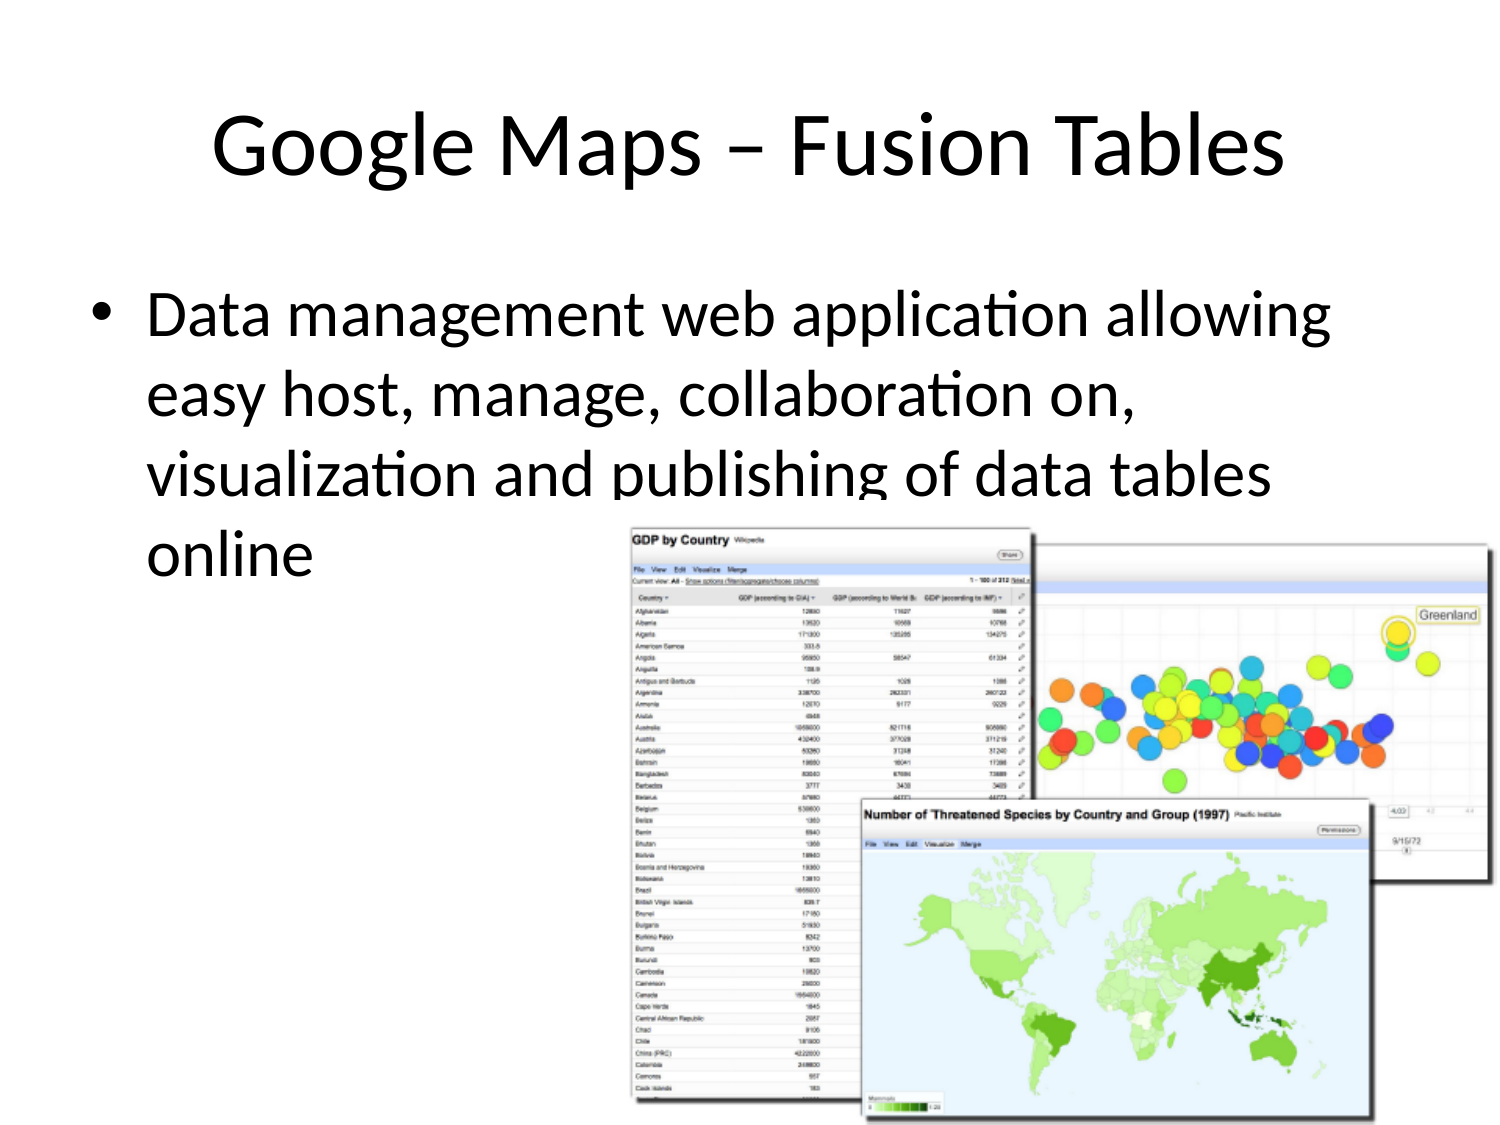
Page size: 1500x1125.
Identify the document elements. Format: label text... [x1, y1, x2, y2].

title Google Maps – Fusion Tables [75, 45, 1425, 233]
picture [599, 499, 1500, 1125]
list Data management web application allowing easy host, manage, collaboration on, visualization and publishing of data tables online [75, 262, 1425, 1005]
